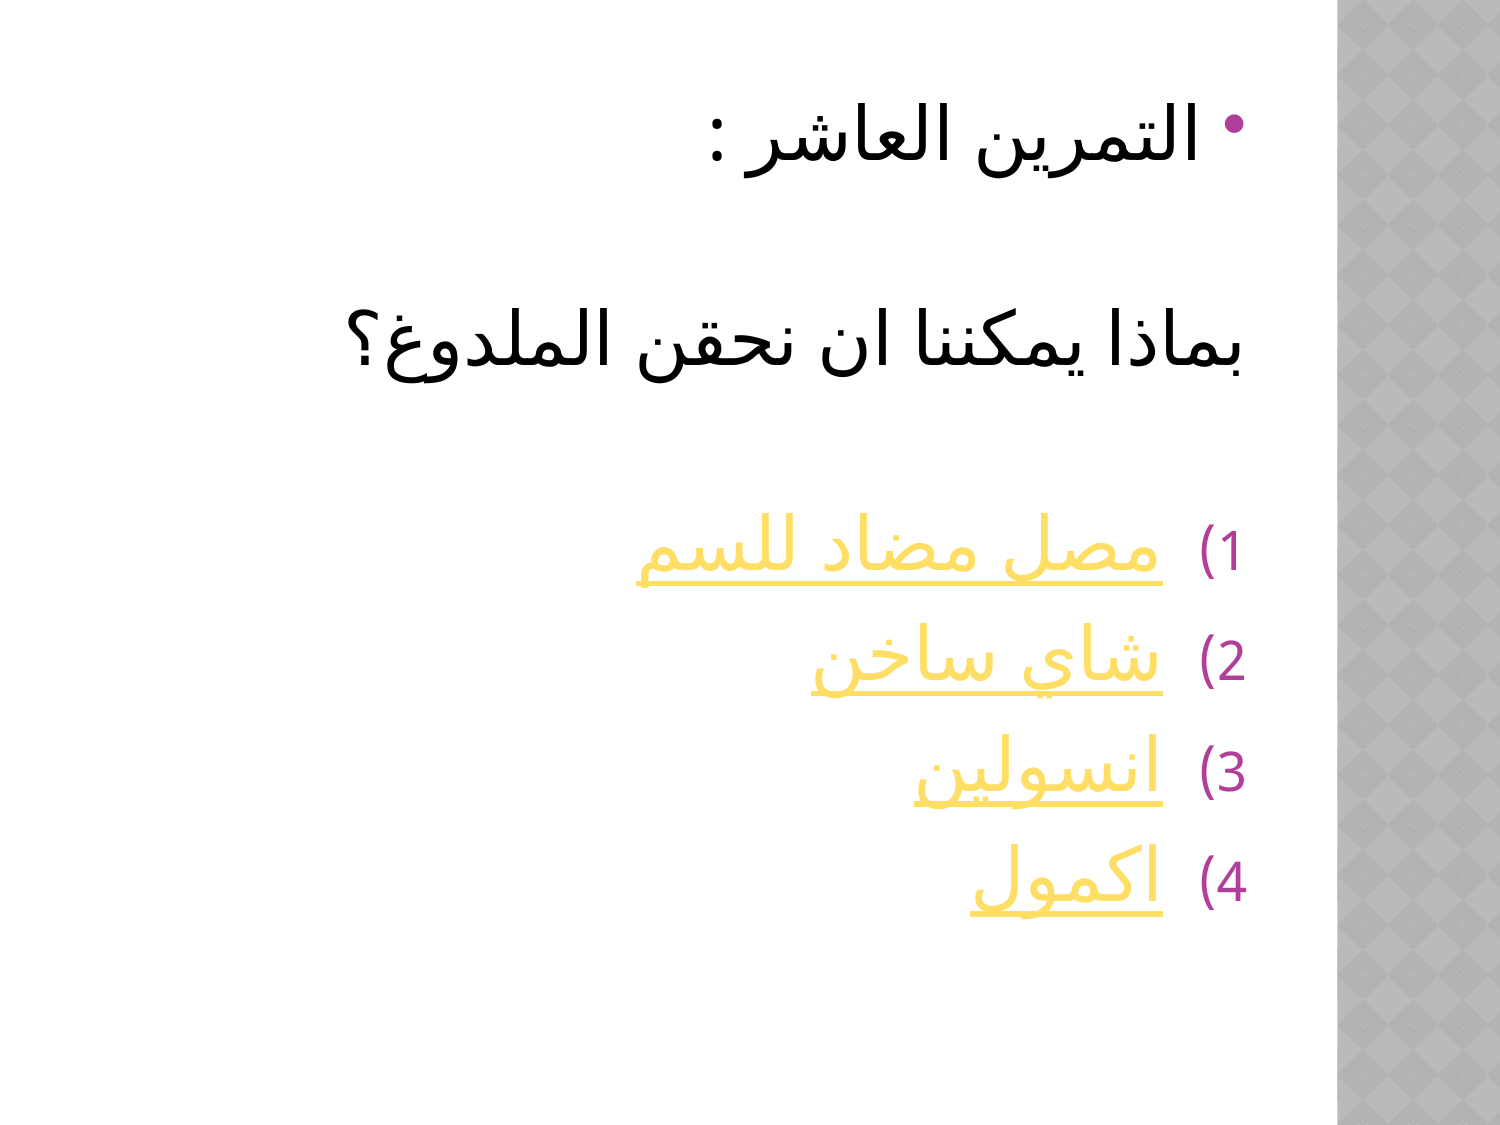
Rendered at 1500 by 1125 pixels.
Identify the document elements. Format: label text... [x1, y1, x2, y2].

list التمرين العاشر : بماذا يمكننا ان نحقن الملدوغ؟ مصل مضاد للسم شاي ساخن انسولين اكمول [75, 78, 1263, 1059]
